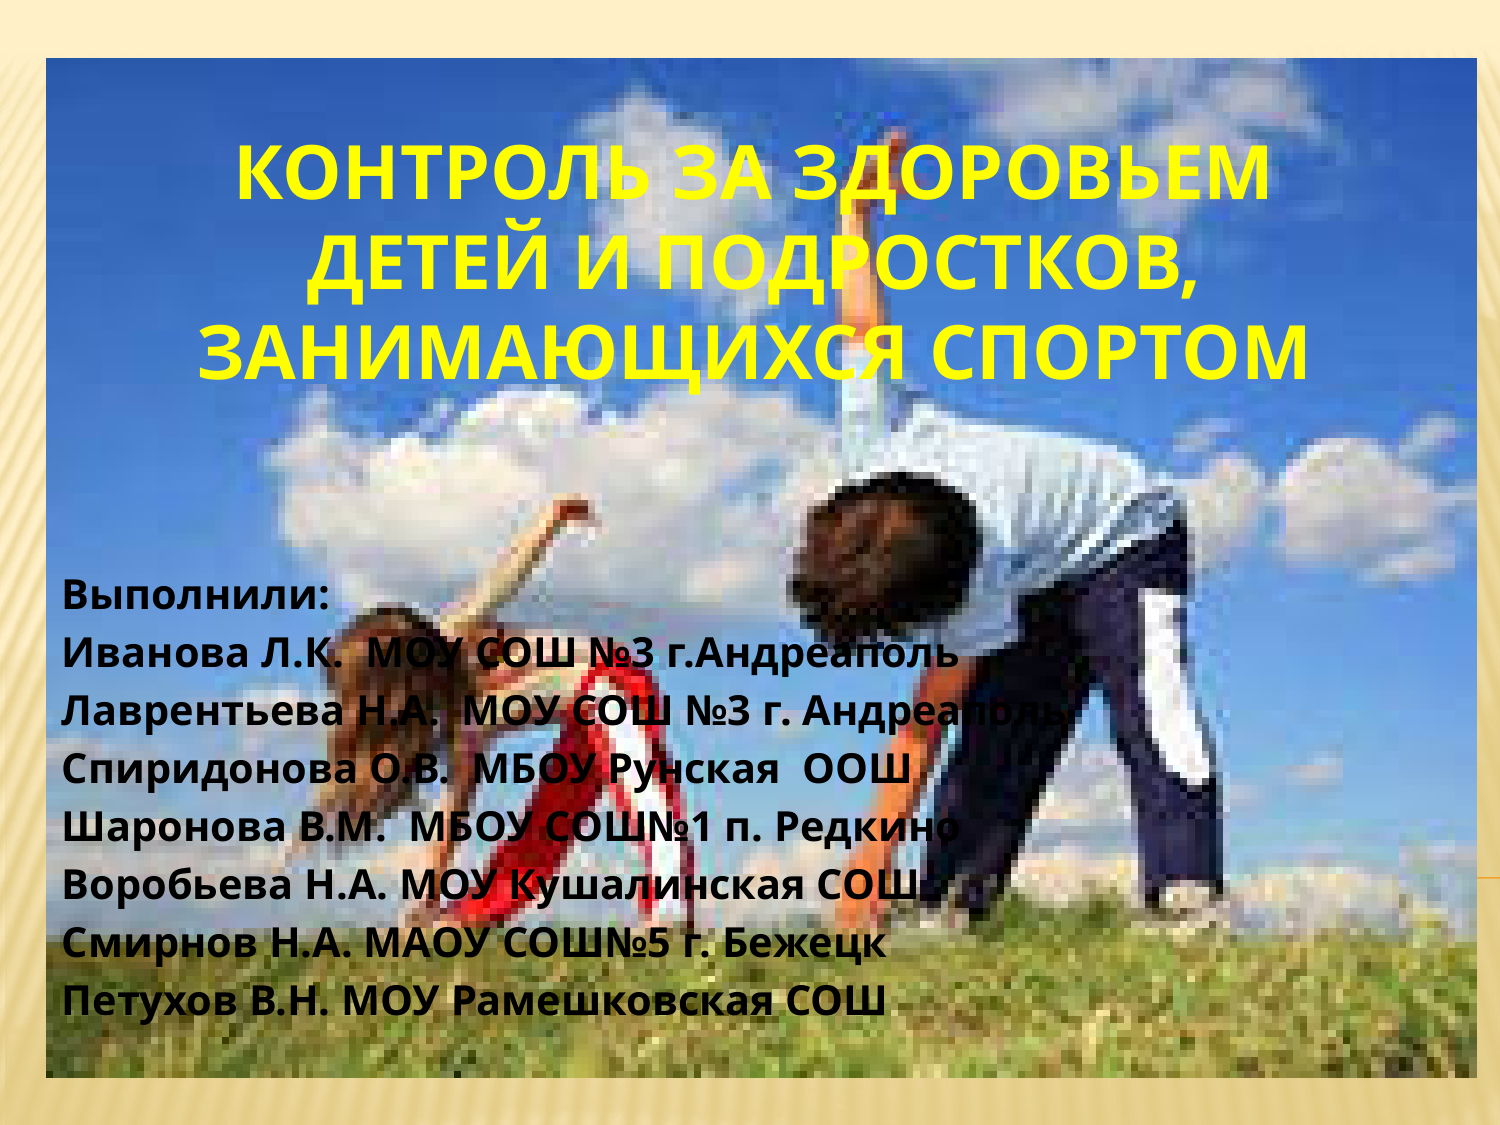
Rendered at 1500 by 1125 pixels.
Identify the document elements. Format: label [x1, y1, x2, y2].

picture [46, 58, 1477, 1079]
